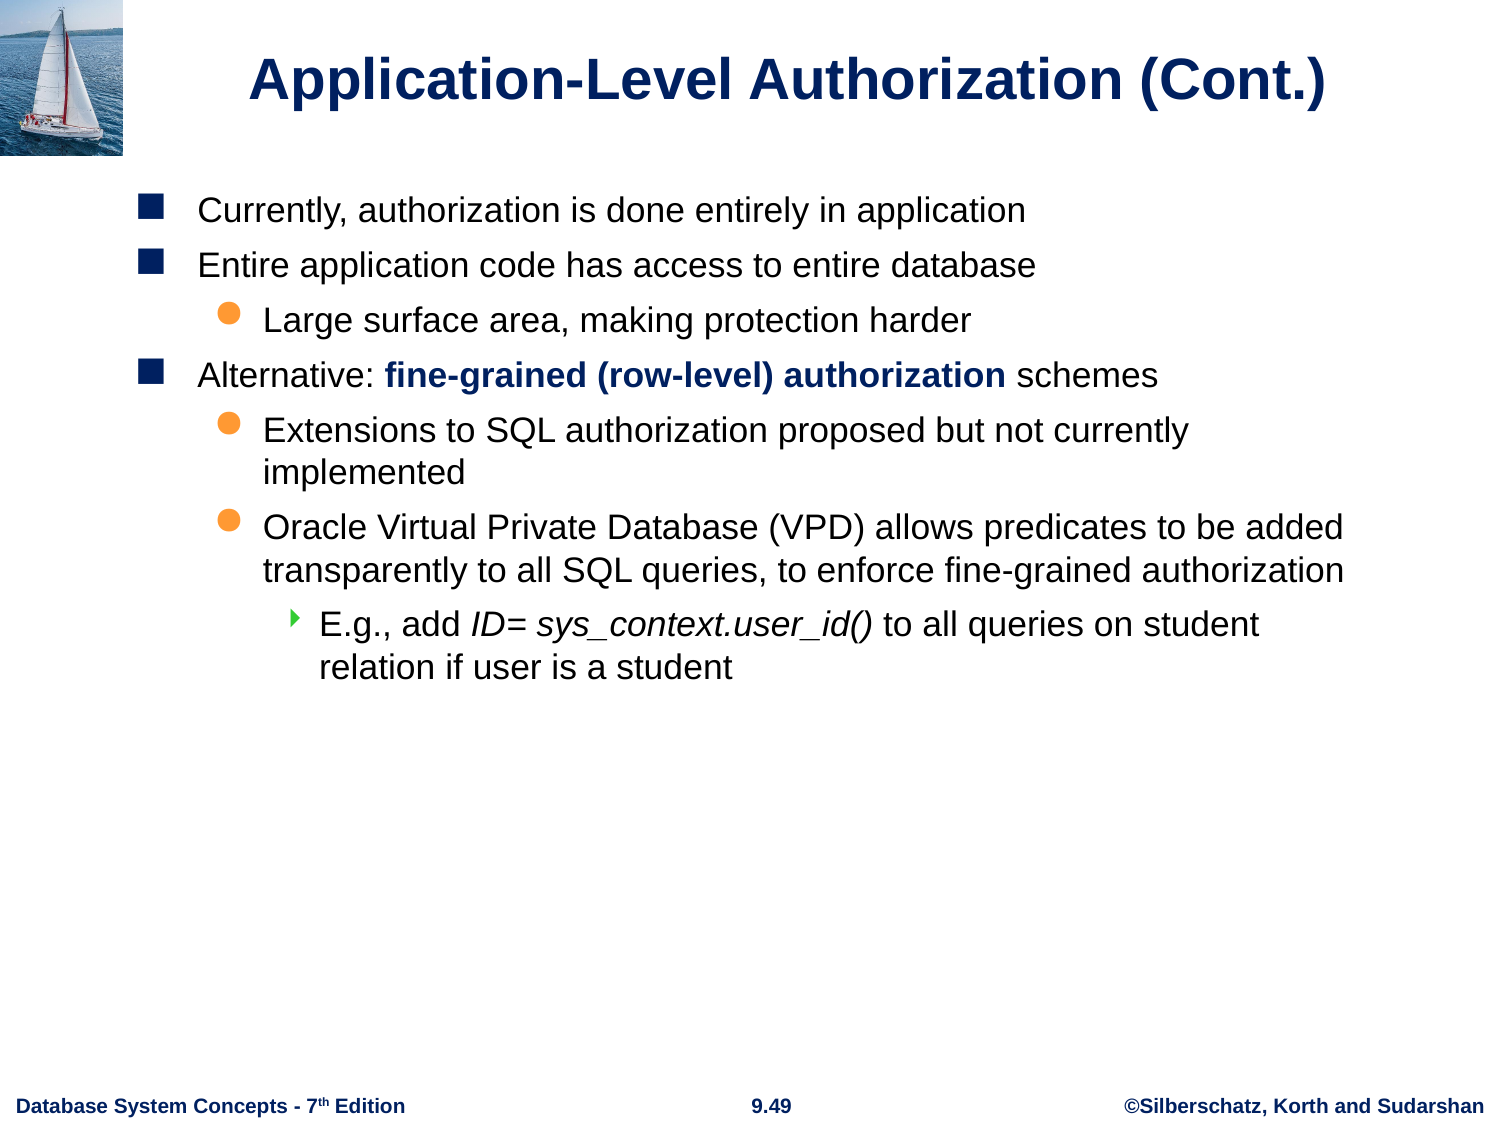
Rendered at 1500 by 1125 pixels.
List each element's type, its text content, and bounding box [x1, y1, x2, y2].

title Application-Level Authorization (Cont.) [125, 18, 1452, 120]
list Currently, authorization is done entirely in application Entire application code has access to entire database Large surface area, making protection harder Alternative: fine-grained (row-level) authorization schemes Extensions to SQL authorization proposed but not currently implemented Oracle Virtual Private Database (VPD) allows predicates to be added transparently to all SQL queries, to enforce fine-grained authorization E.g., add ID= sys_context.user_id() to all queries on student relation if user is a student [126, 179, 1377, 752]
picture [0, 0, 123, 156]
